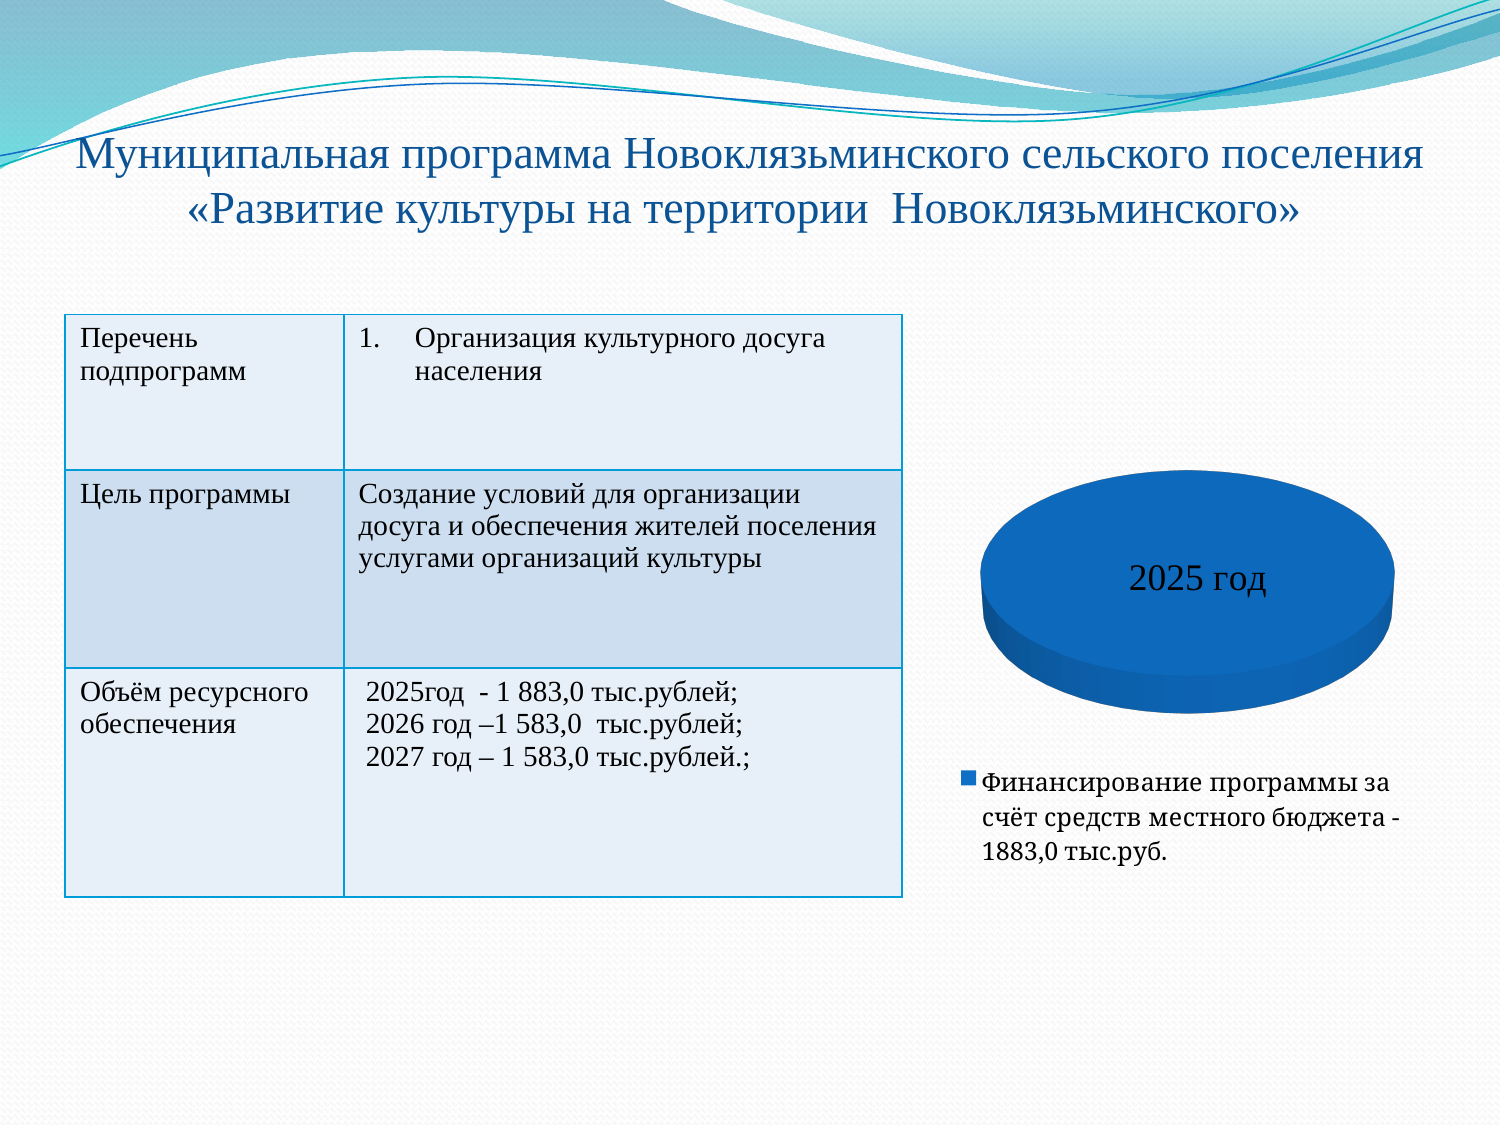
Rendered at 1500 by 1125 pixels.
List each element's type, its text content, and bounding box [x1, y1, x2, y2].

table_header Перечень подпрограмм [66, 315, 343, 469]
table_cell 2025год - 1 883,0 тыс.рублей; 2026 год –1 583,0 тыс.рублей; 2027 год – 1 583,0 тыс.рублей.; [345, 669, 901, 896]
table_cell Объём ресурсного обеспечения [66, 669, 343, 896]
table_cell Создание условий для организации досуга и обеспечения жителей поселения услугами организаций культуры [345, 471, 901, 667]
table_header Организация культурного досуга населения [345, 315, 901, 469]
table_cell Цель программы [66, 471, 343, 667]
title Муниципальная программа Новоклязьминского сельского поселения «Развитие культуры на территории Новоклязьминского» [75, 115, 1425, 303]
chart [937, 316, 1419, 950]
